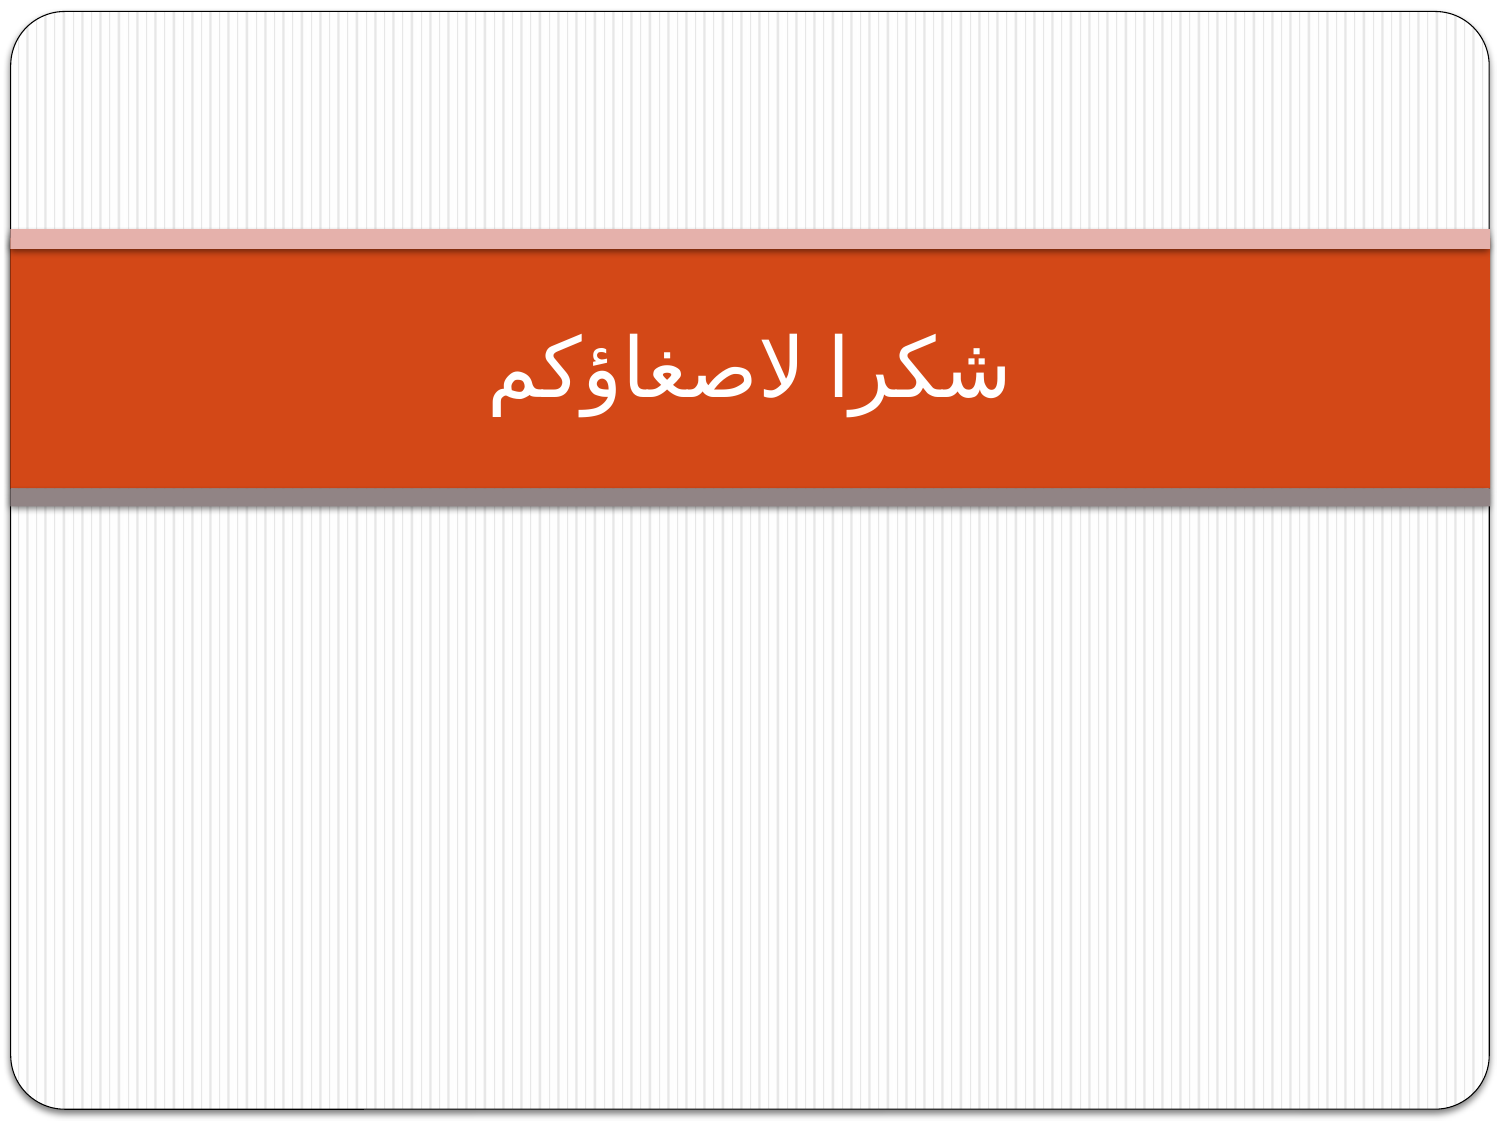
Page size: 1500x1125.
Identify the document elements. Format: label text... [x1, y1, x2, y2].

title شكرا لاصغاؤكم [75, 247, 1425, 489]
